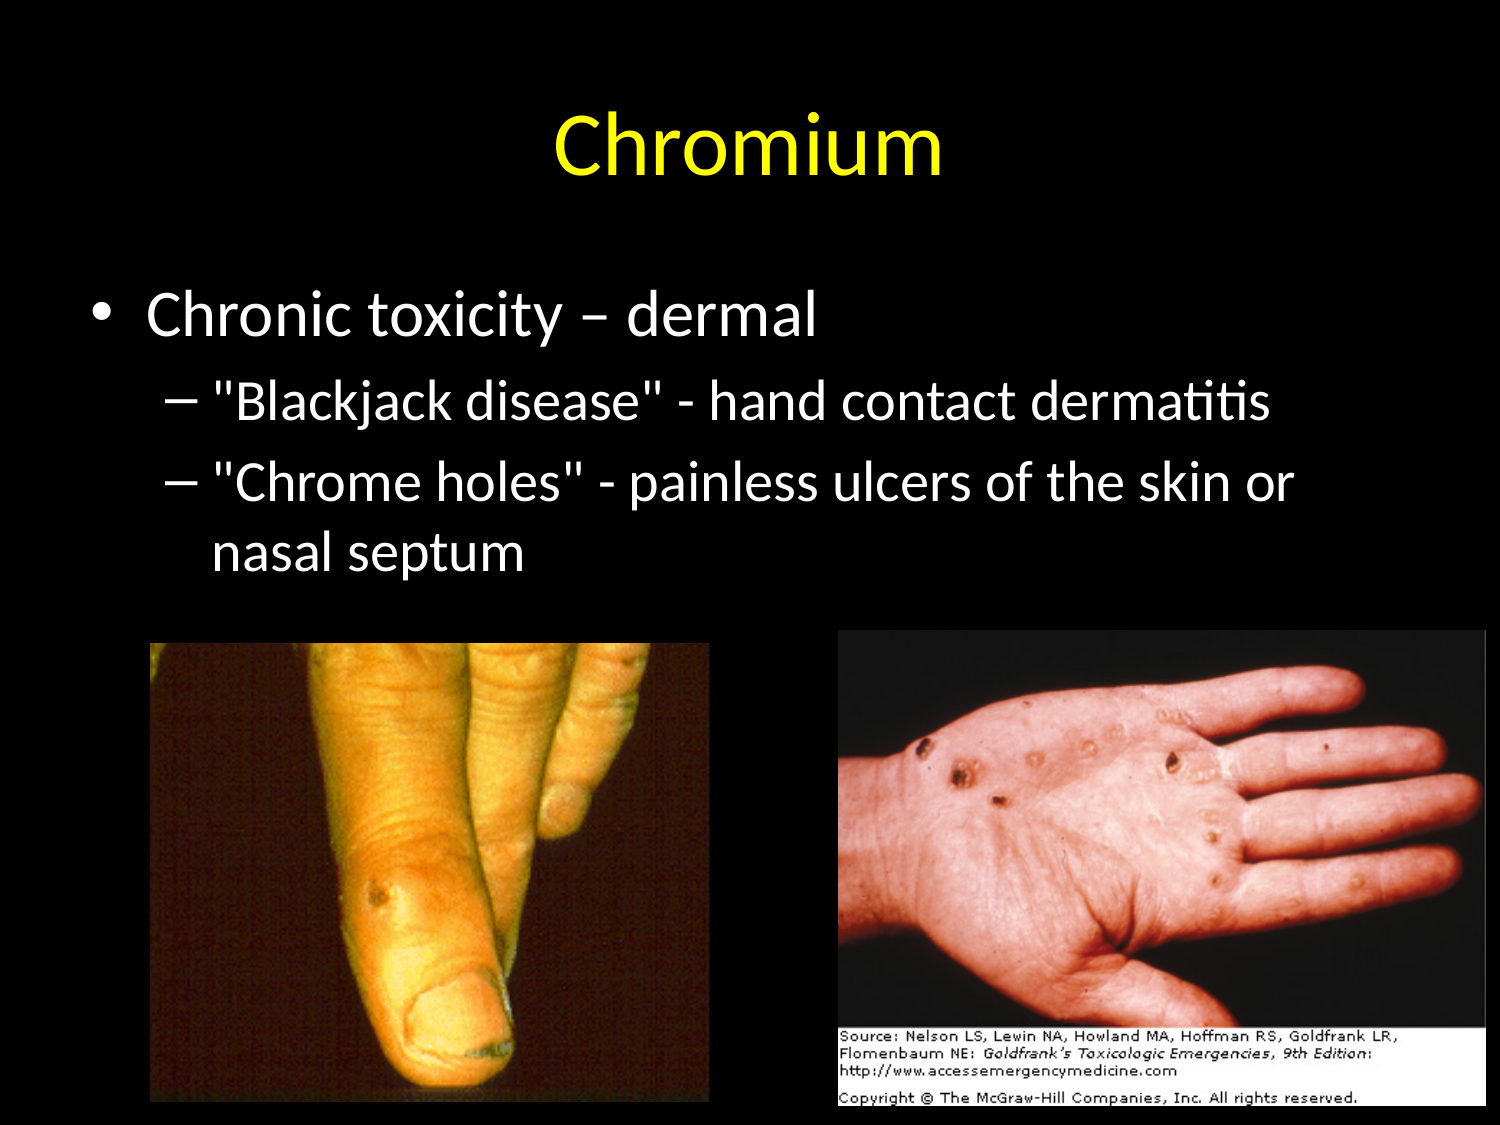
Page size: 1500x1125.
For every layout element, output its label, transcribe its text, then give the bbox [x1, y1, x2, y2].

picture [149, 643, 710, 1105]
title Chromium [75, 45, 1425, 233]
picture [838, 629, 1486, 1106]
list Chronic toxicity – dermal "Blackjack disease" - hand contact dermatitis "Chrome holes" - painless ulcers of the skin or nasal septum [75, 262, 1425, 1071]
